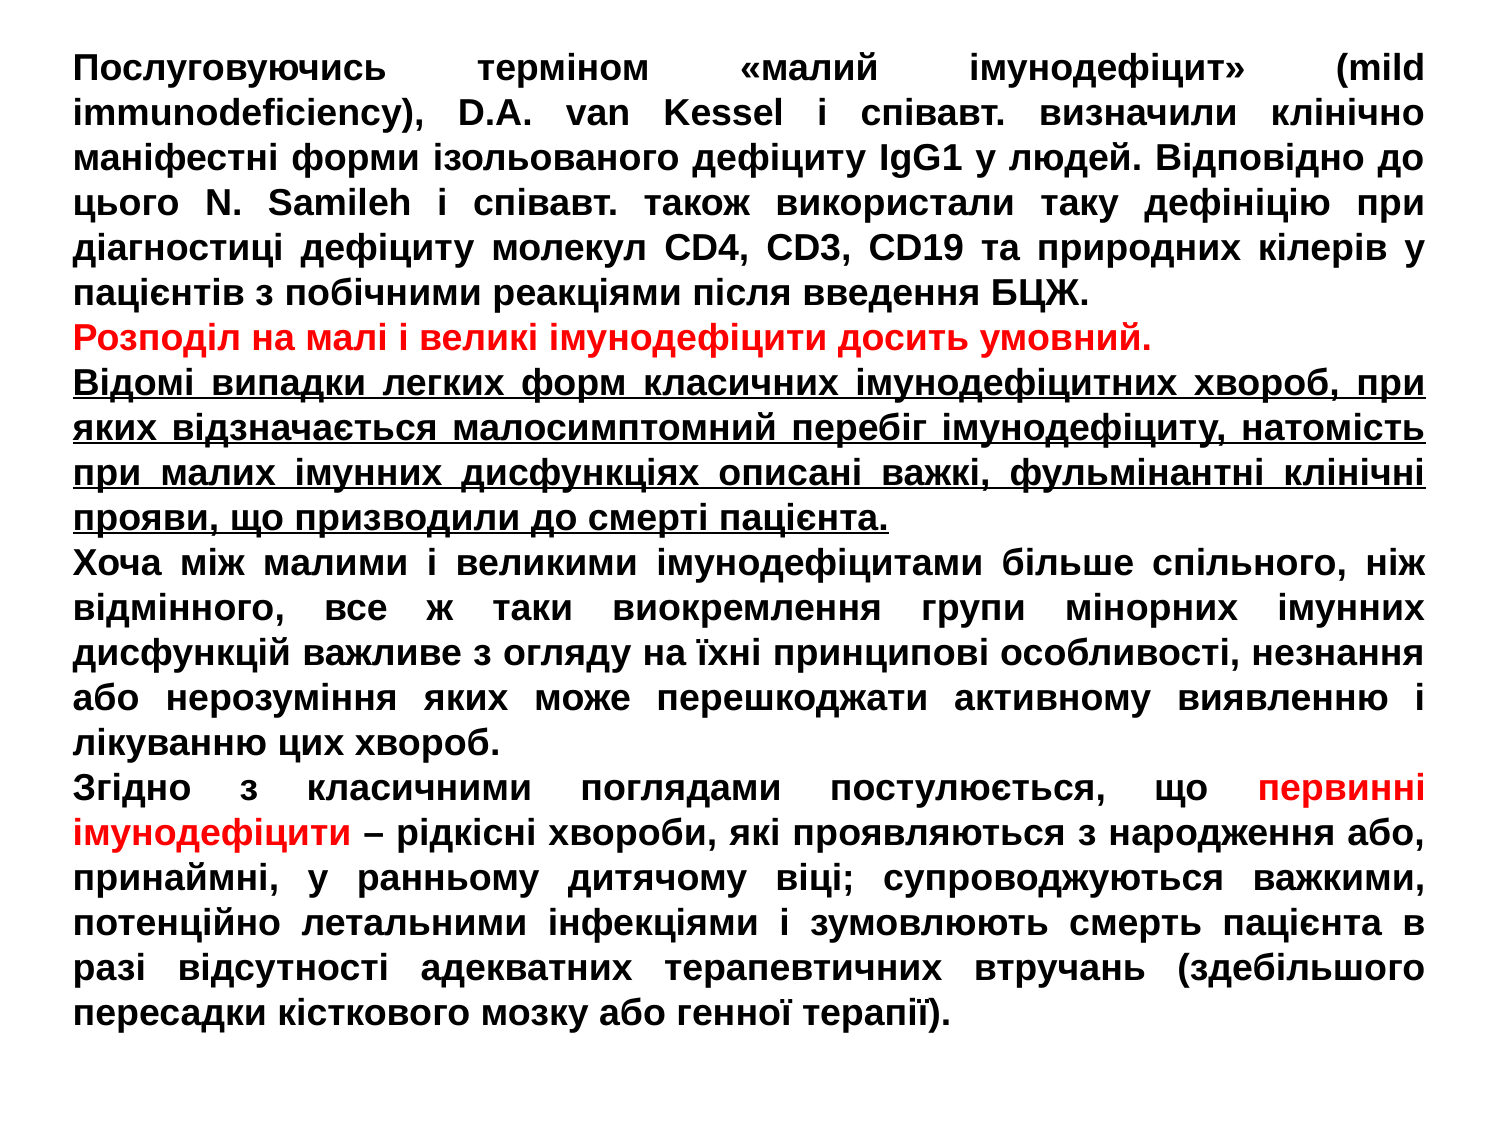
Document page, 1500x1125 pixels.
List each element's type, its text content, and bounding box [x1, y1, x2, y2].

text_box Послуговуючись терміном «малий імунодефіцит» (mild immunodeficiency), D.A. van Kessel і співавт. визначили клінічно маніфестні форми ізольованого дефіциту IgG1 у людей. Відповідно до цього N. Samileh і співавт. також використали таку дефініцію при діагностиці дефіциту молекул СD4, CD3, CD19 та природних кілерів у пацієнтів з побічними реакціями після введення БЦЖ. Розподіл на малі і великі імунодефіцити досить умовний. Відомі випадки легких форм класичних імунодефіцитних хвороб, при яких відзначається малосимптомний перебіг імунодефіциту, натомість при малих імунних дисфункціях описані важкі, фульмінантні клінічні прояви, що призводили до смерті пацієнта. Хоча між малими і великими імунодефіцитами більше спільного, ніж відмінного, все ж таки виокремлення групи мінорних імунних дисфункцій важливе з огляду на їхні принципові особливості, незнання або нерозуміння яких може перешкоджати активному виявленню і лікуванню цих хвороб. Згідно з класичними поглядами постулюється, що первинні імунодефіцити – рідкісні хвороби, які проявляються з народження або, принаймні, у ранньому дитячому віці; супроводжуються важкими, потенційно летальними інфекціями і зумовлюють смерть пацієнта в разі відсутності адекватних терапевтичних втручань (здебільшого пересадки кісткового мозку або генної терапії). [57, 35, 1441, 1041]
